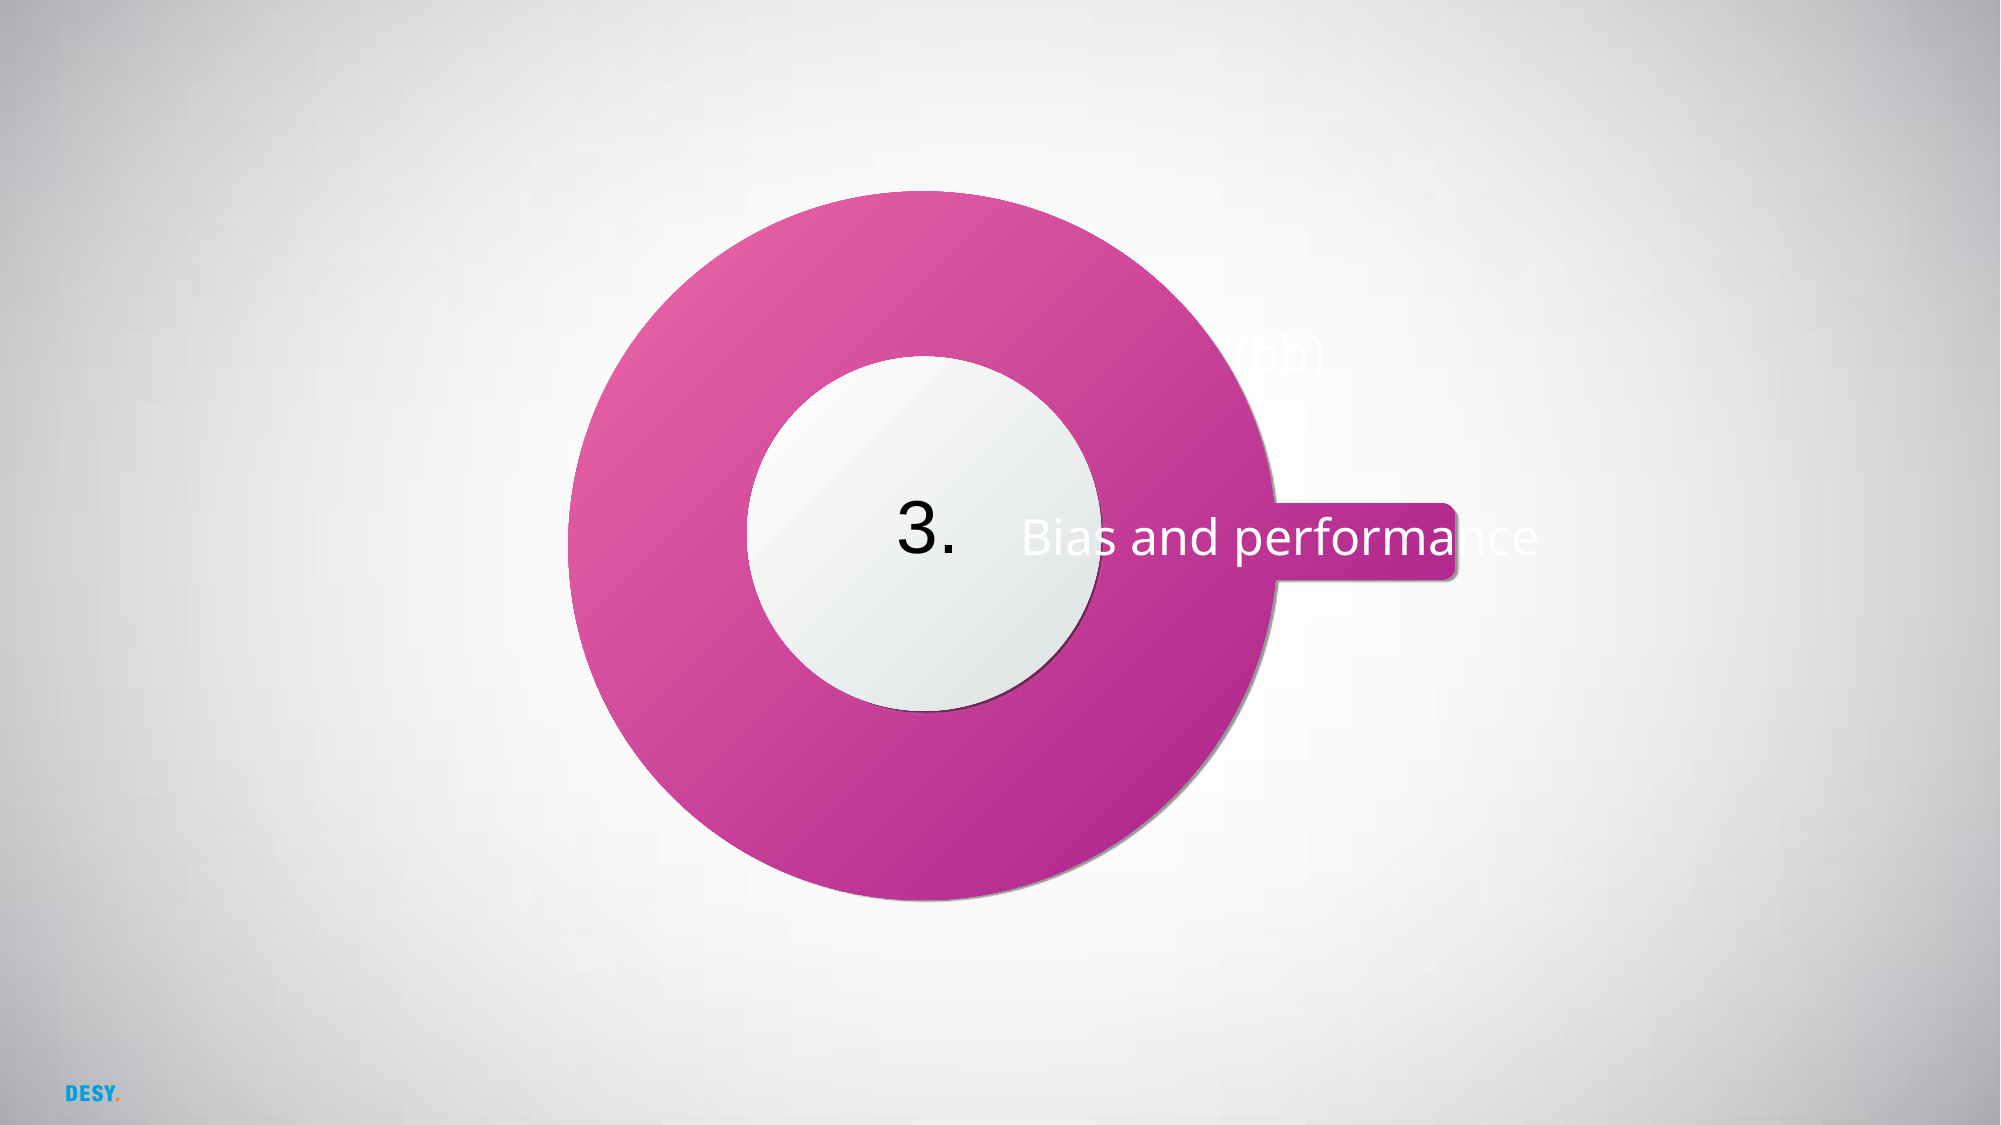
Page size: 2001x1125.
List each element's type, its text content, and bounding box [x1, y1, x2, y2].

text_box [747, 356, 1098, 711]
text_box [568, 191, 1454, 901]
picture [0, 0, 2001, 1125]
text_box 3. [881, 470, 1032, 570]
text_box ttH(bb) [1194, 315, 1350, 390]
text_box 1. ttH(bb) [615, 404, 2000, 981]
text_box Bias and performance [919, 498, 1641, 573]
